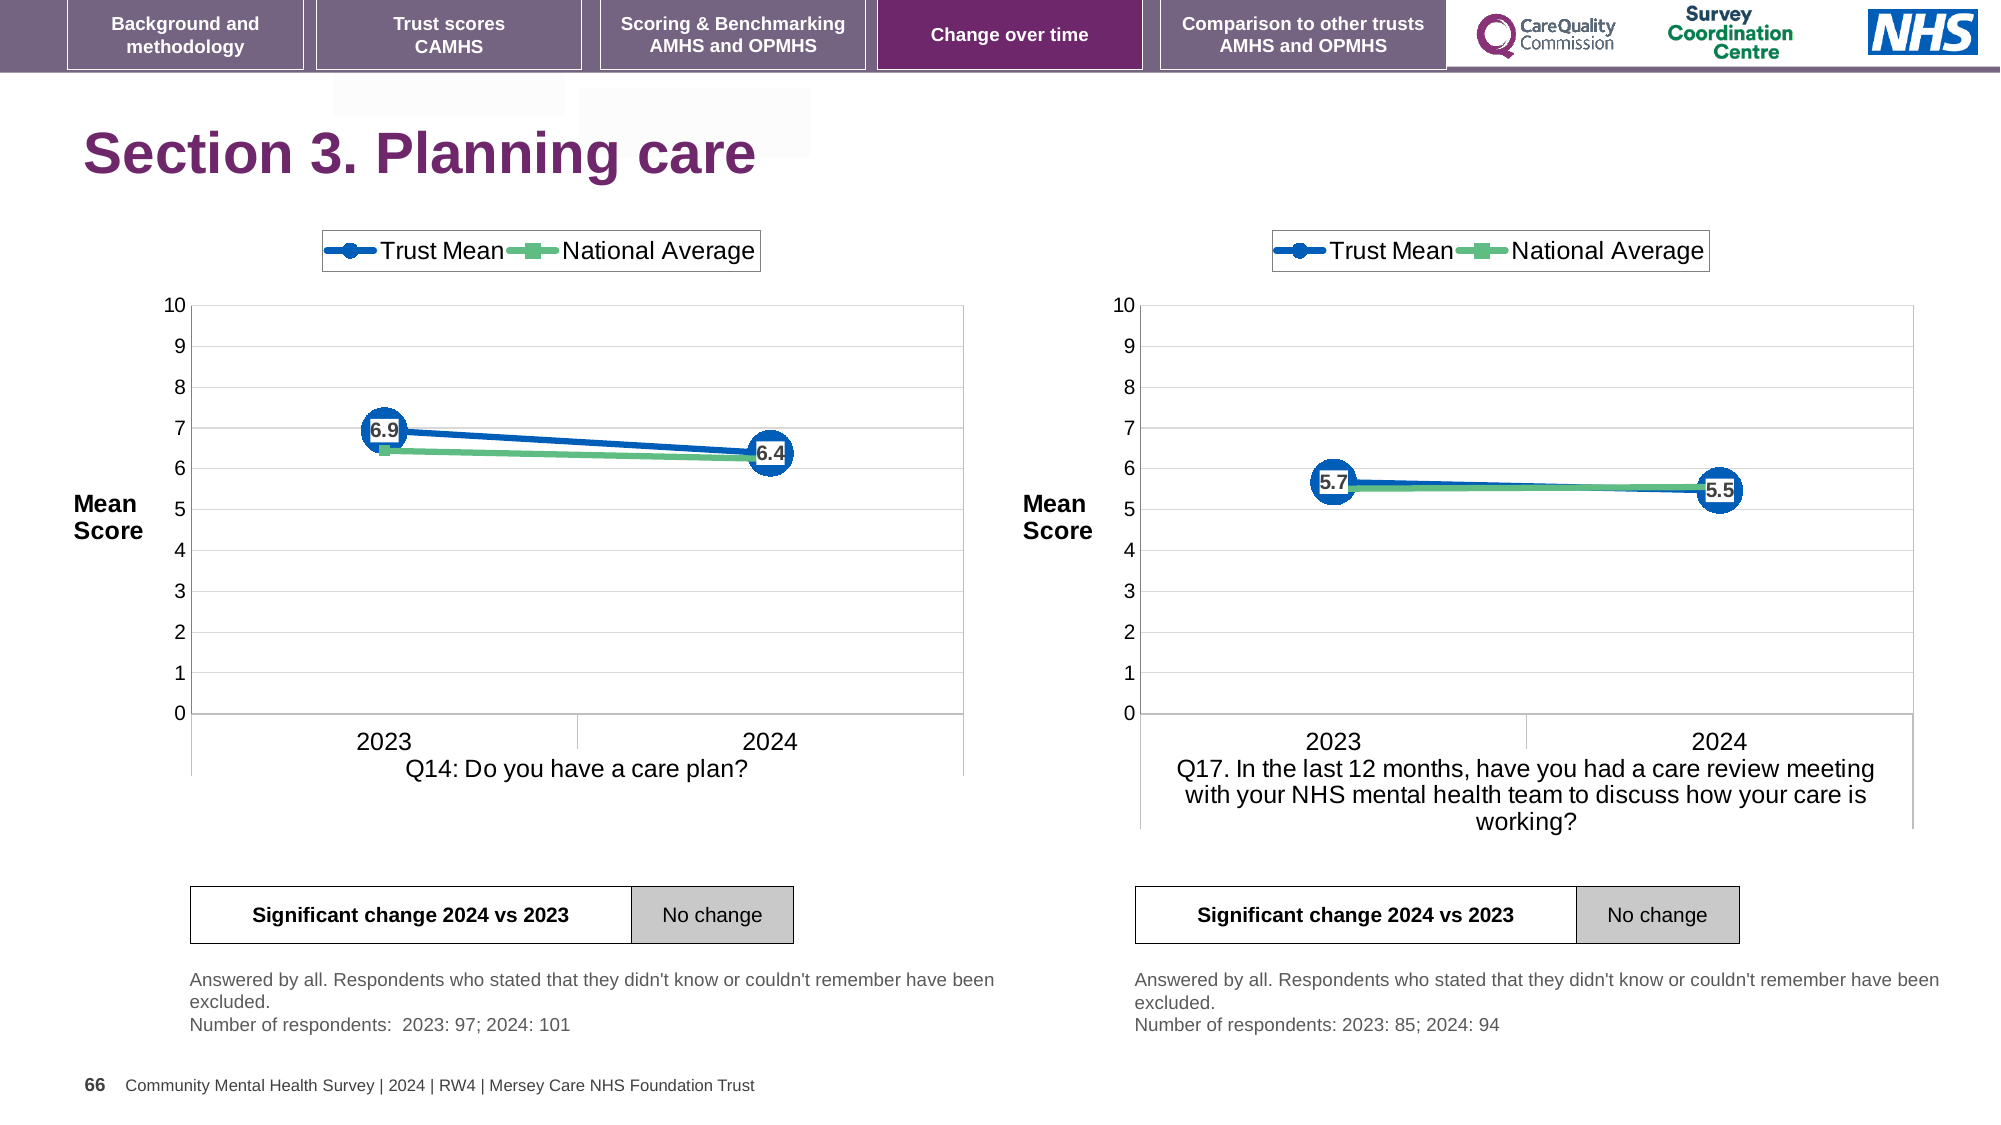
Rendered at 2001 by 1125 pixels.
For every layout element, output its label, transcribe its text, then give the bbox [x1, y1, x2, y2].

chart [68, 228, 966, 858]
picture [1666, 3, 1794, 61]
picture [1868, 9, 1978, 55]
text_box Answered by all. Respondents who stated that they didn't know or couldn't remember have been excluded. Number of respondents: 2023: 97; 2024: 101 [174, 959, 1039, 1043]
picture [1476, 13, 1616, 59]
table_header Significant change 2024 vs 2023 [1136, 887, 1576, 943]
table_header Significant change 2024 vs 2023 [191, 887, 631, 943]
title Section 3. Planning care [68, 100, 1942, 209]
table_header No change [632, 887, 793, 943]
table_header No change [1577, 887, 1739, 943]
text_box 66 [84, 1065, 122, 1125]
text_box Answered by all. Respondents who stated that they didn't know or couldn't remember have been excluded. Number of respondents: 2023: 85; 2024: 94 [1119, 960, 1984, 1066]
chart [1018, 228, 1916, 858]
